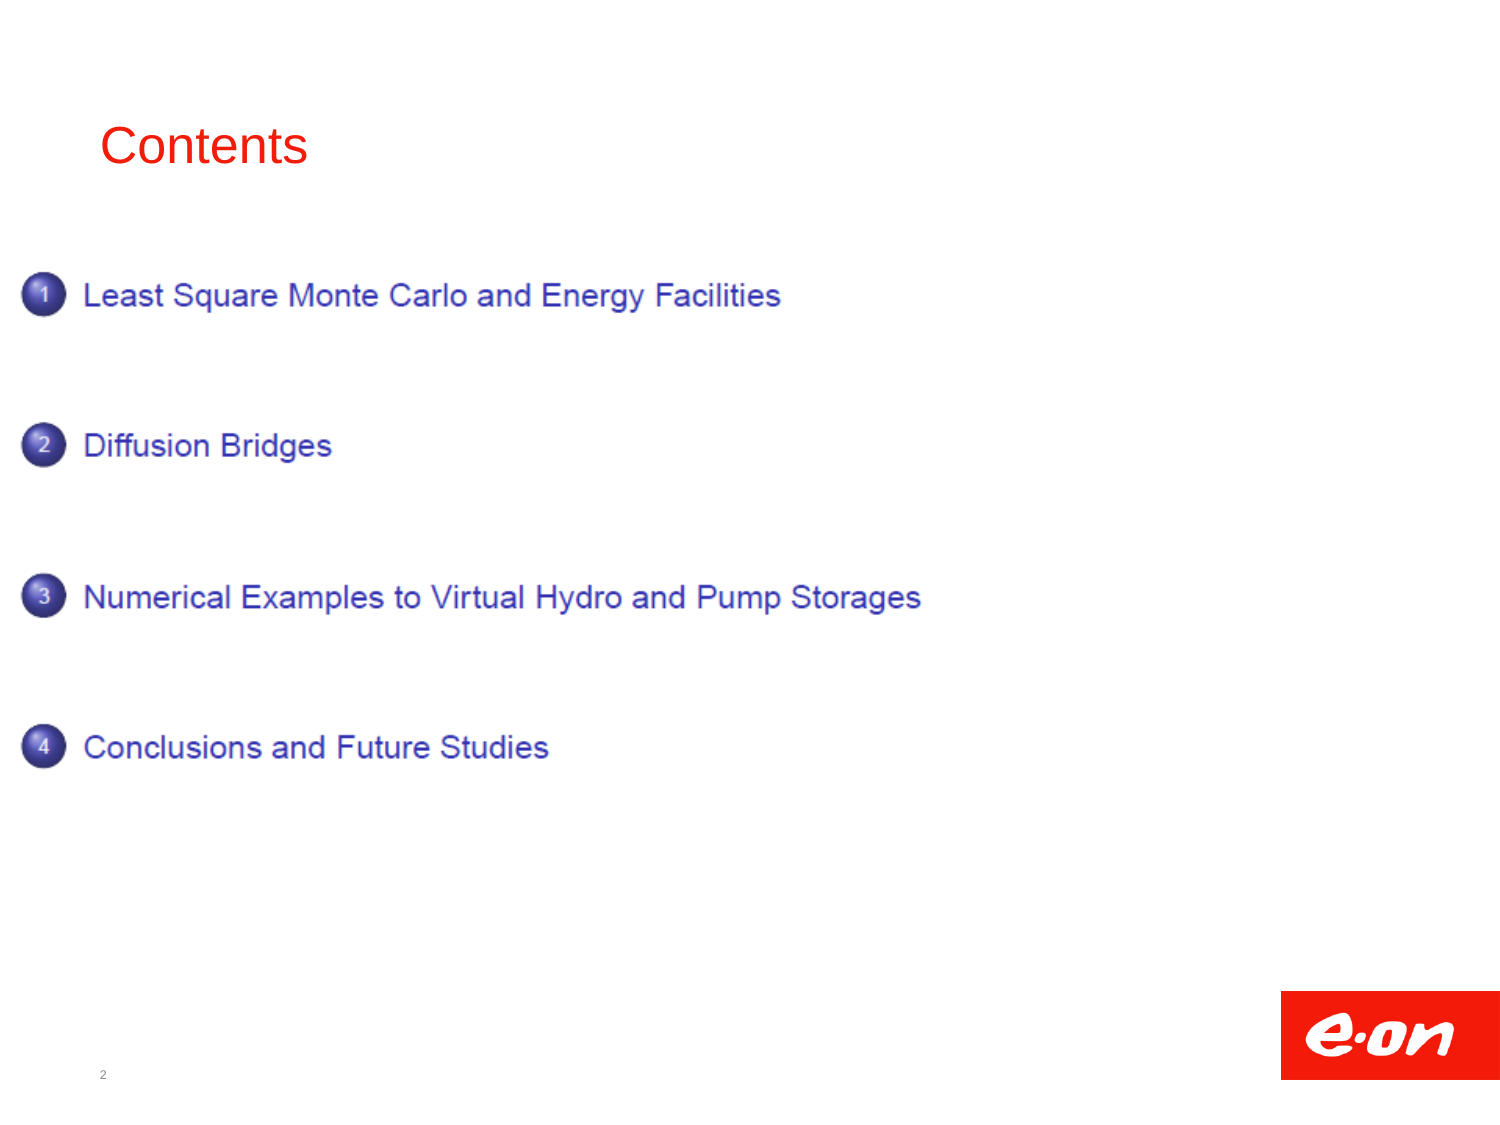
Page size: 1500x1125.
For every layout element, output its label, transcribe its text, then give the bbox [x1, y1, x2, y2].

picture [4, 202, 1496, 923]
title Contents [99, 109, 1400, 200]
slide_number 2 [99, 1050, 129, 1082]
picture [1281, 991, 1500, 1080]
